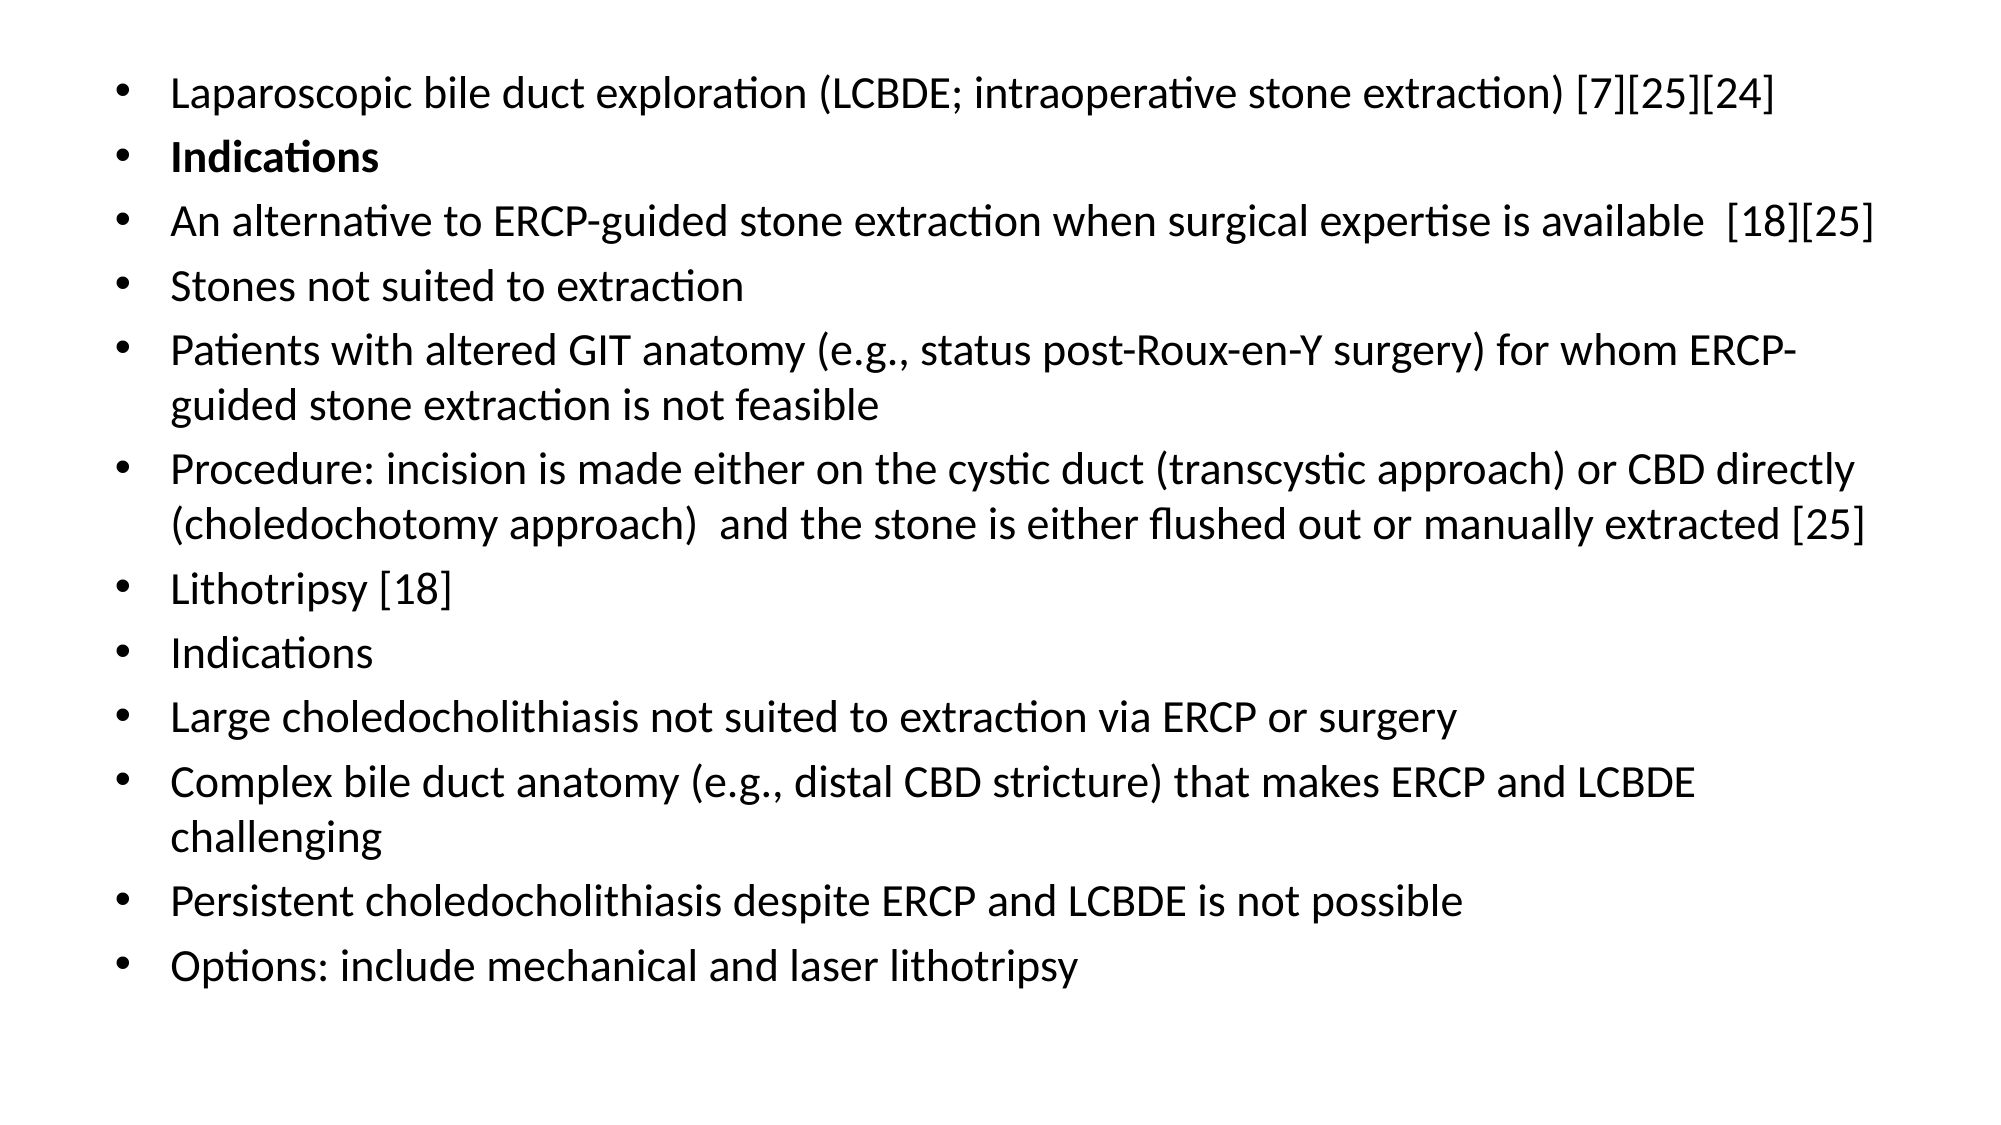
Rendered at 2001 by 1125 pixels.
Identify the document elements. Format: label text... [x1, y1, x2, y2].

list Laparoscopic bile duct exploration (LCBDE; intraoperative stone extraction) [7][25][24] Indications An alternative to ERCP-guided stone extraction when surgical expertise is available [18][25] Stones not suited to extraction Patients with altered GIT anatomy (e.g., status post-Roux-en-Y surgery) for whom ERCP-guided stone extraction is not feasible Procedure: incision is made either on the cystic duct (transcystic approach) or CBD directly (choledochotomy approach) and the stone is either flushed out or manually extracted [25] Lithotripsy [18] Indications Large choledocholithiasis not suited to extraction via ERCP or surgery Complex bile duct anatomy (e.g., distal CBD stricture) that makes ERCP and LCBDE challenging Persistent choledocholithiasis despite ERCP and LCBDE is not possible Options: include mechanical and laser lithotripsy [99, 54, 1900, 1094]
